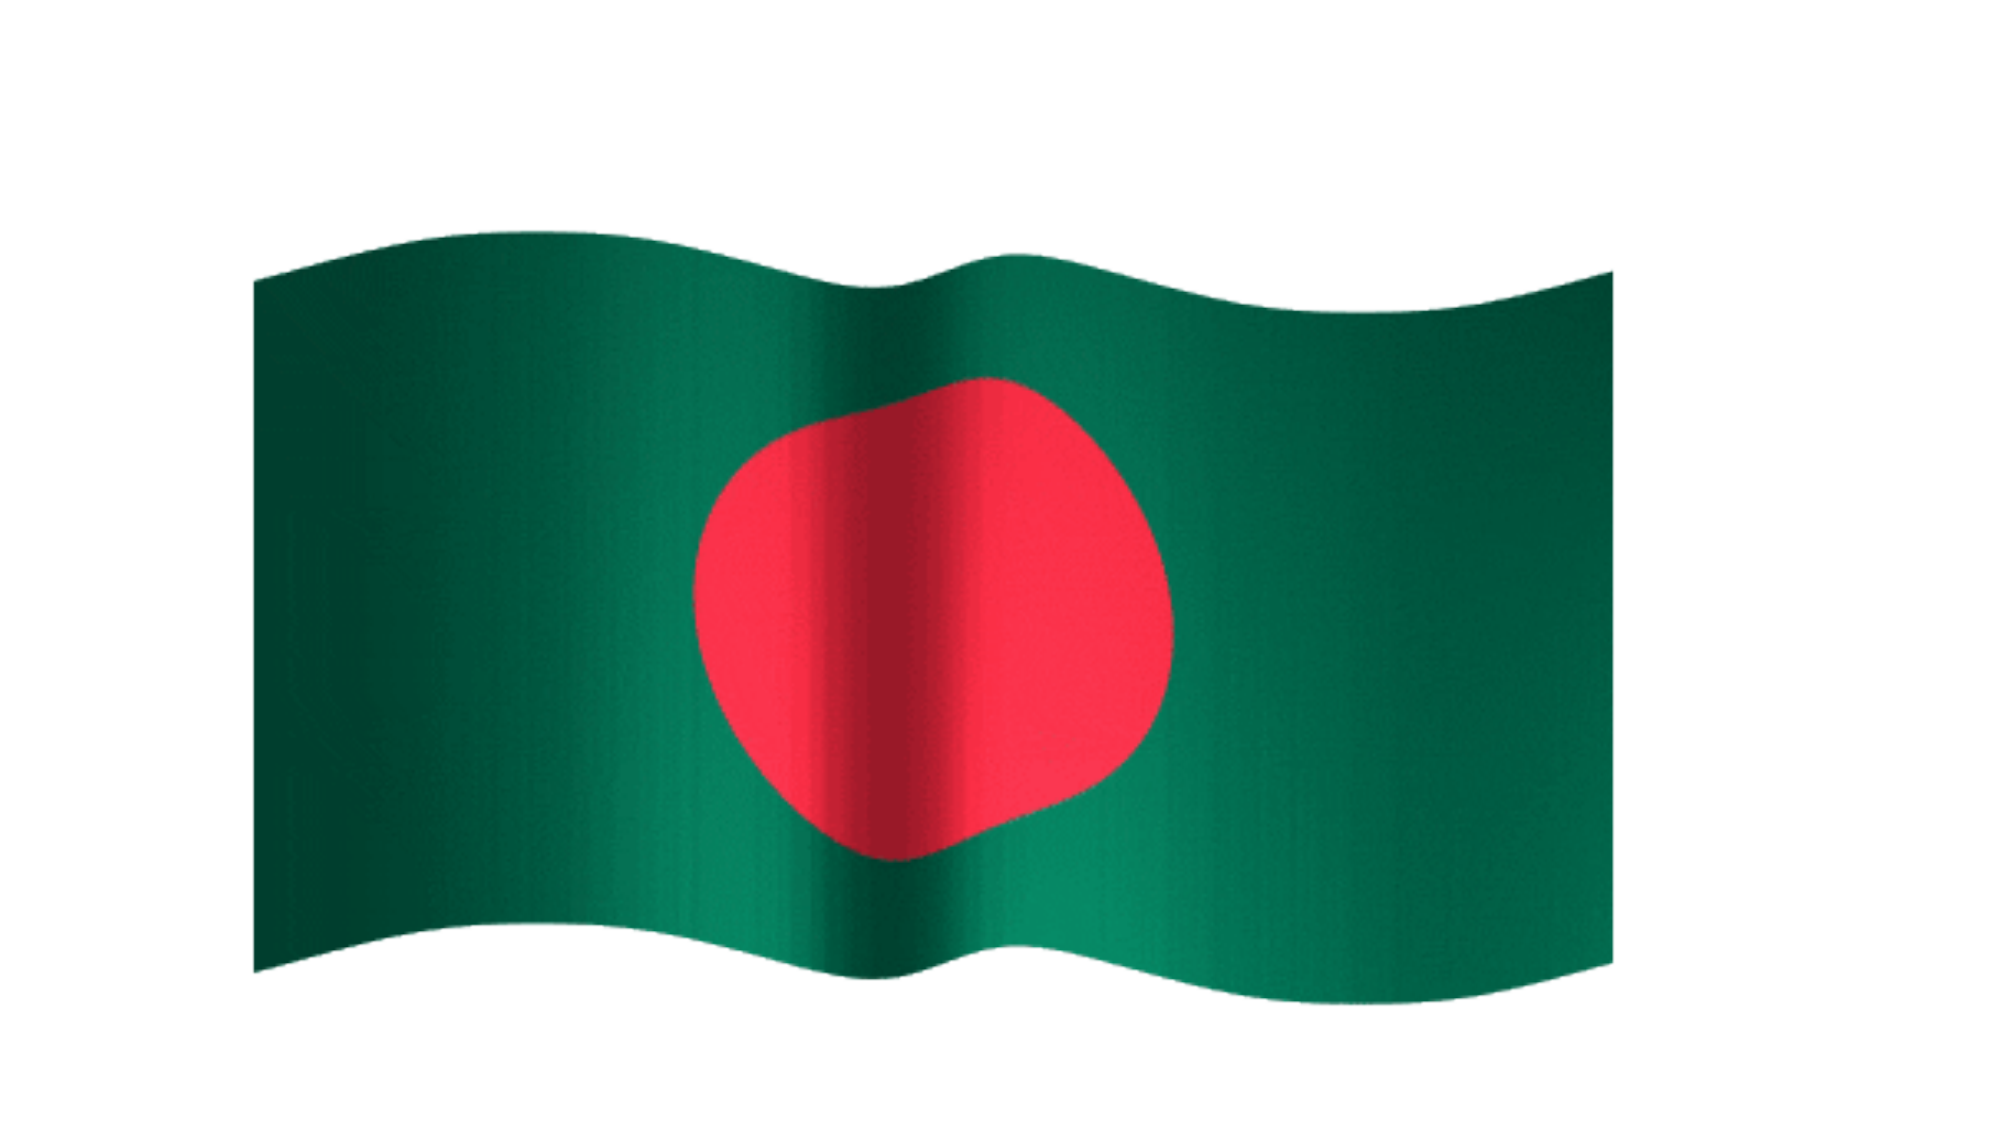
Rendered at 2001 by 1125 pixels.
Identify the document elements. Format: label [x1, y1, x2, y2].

picture [109, 225, 1760, 1014]
